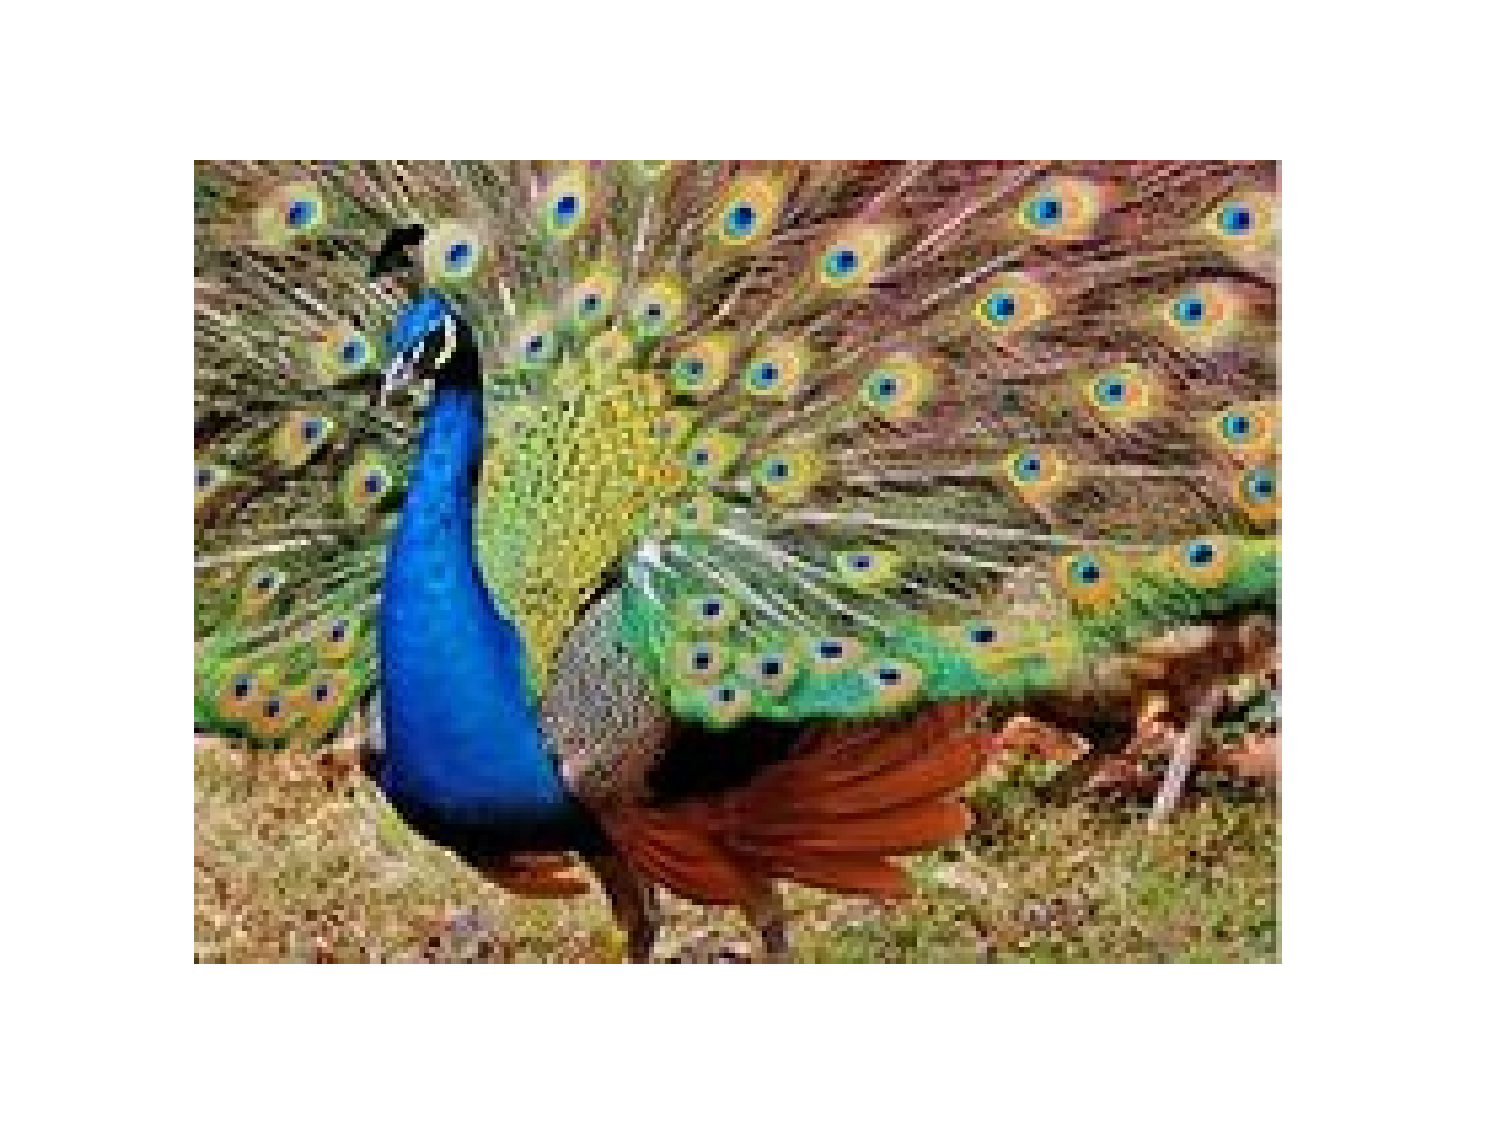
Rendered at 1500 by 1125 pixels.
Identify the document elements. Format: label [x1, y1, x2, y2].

picture [194, 160, 1282, 965]
